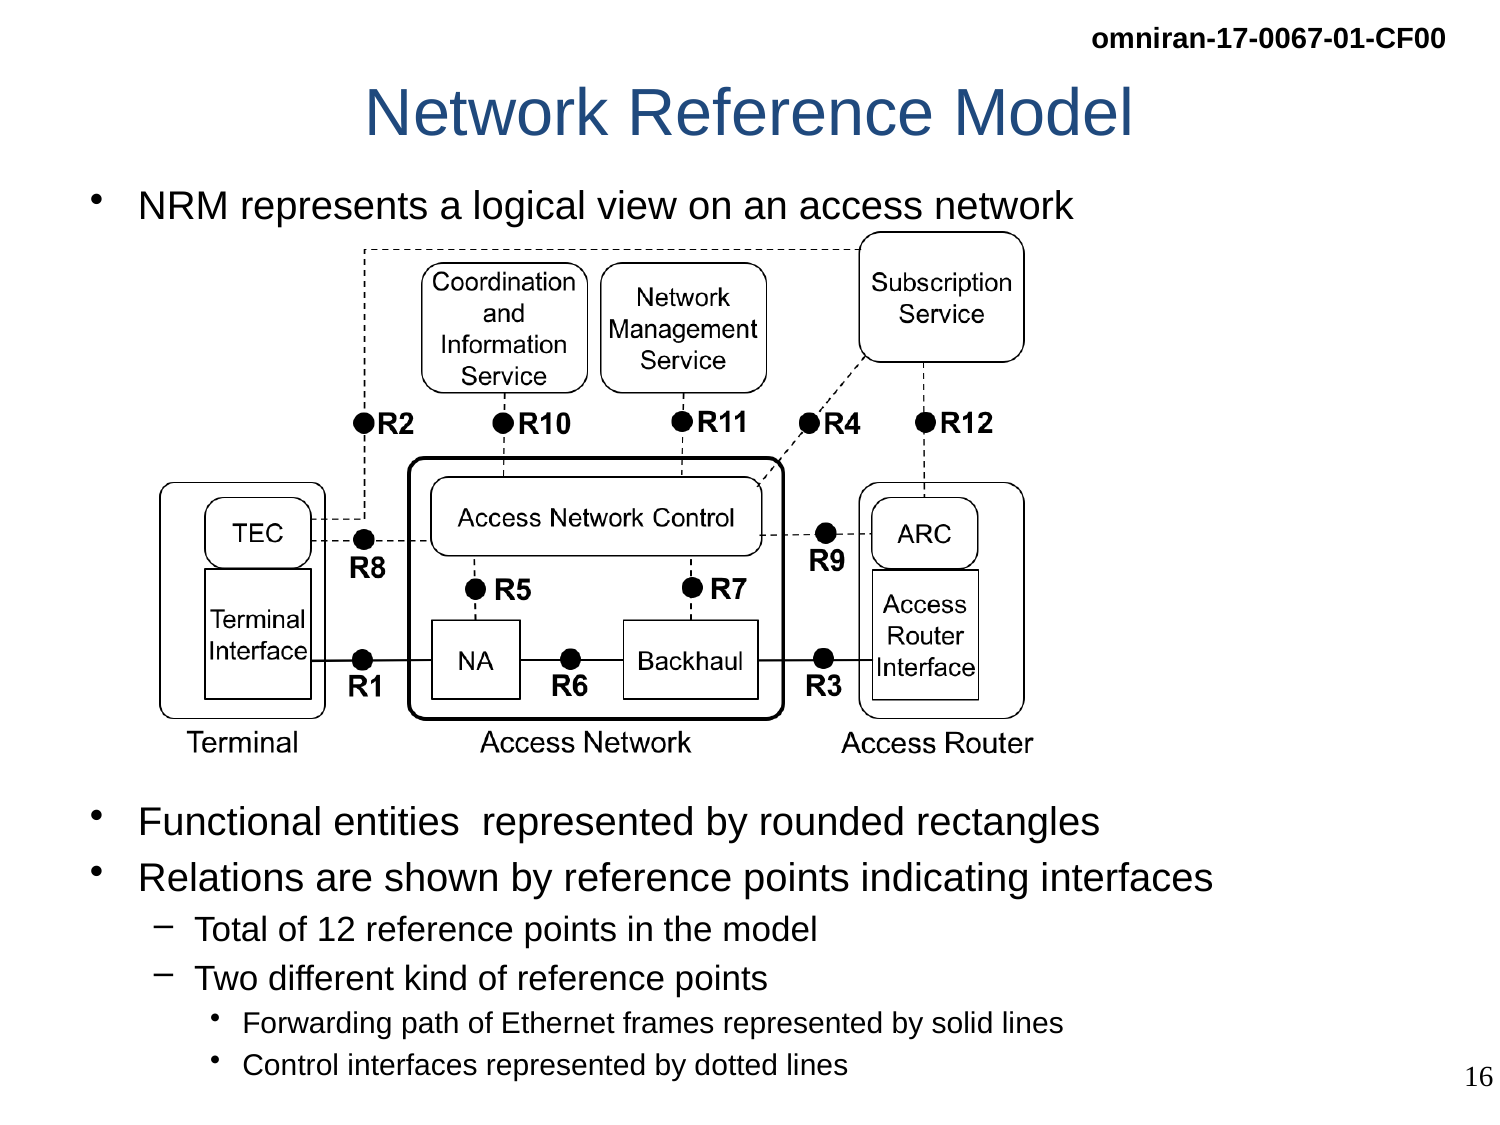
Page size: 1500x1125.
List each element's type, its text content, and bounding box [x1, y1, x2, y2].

picture [159, 231, 1053, 778]
list NRM represents a logical view on an access network Functional entities represented by rounded rectangles Relations are shown by reference points indicating interfaces Total of 12 reference points in the model Two different kind of reference points Forwarding path of Ethernet frames represented by solid lines Control interfaces represented by dotted lines [75, 172, 1425, 1094]
title Network Reference Model [75, 45, 1425, 172]
